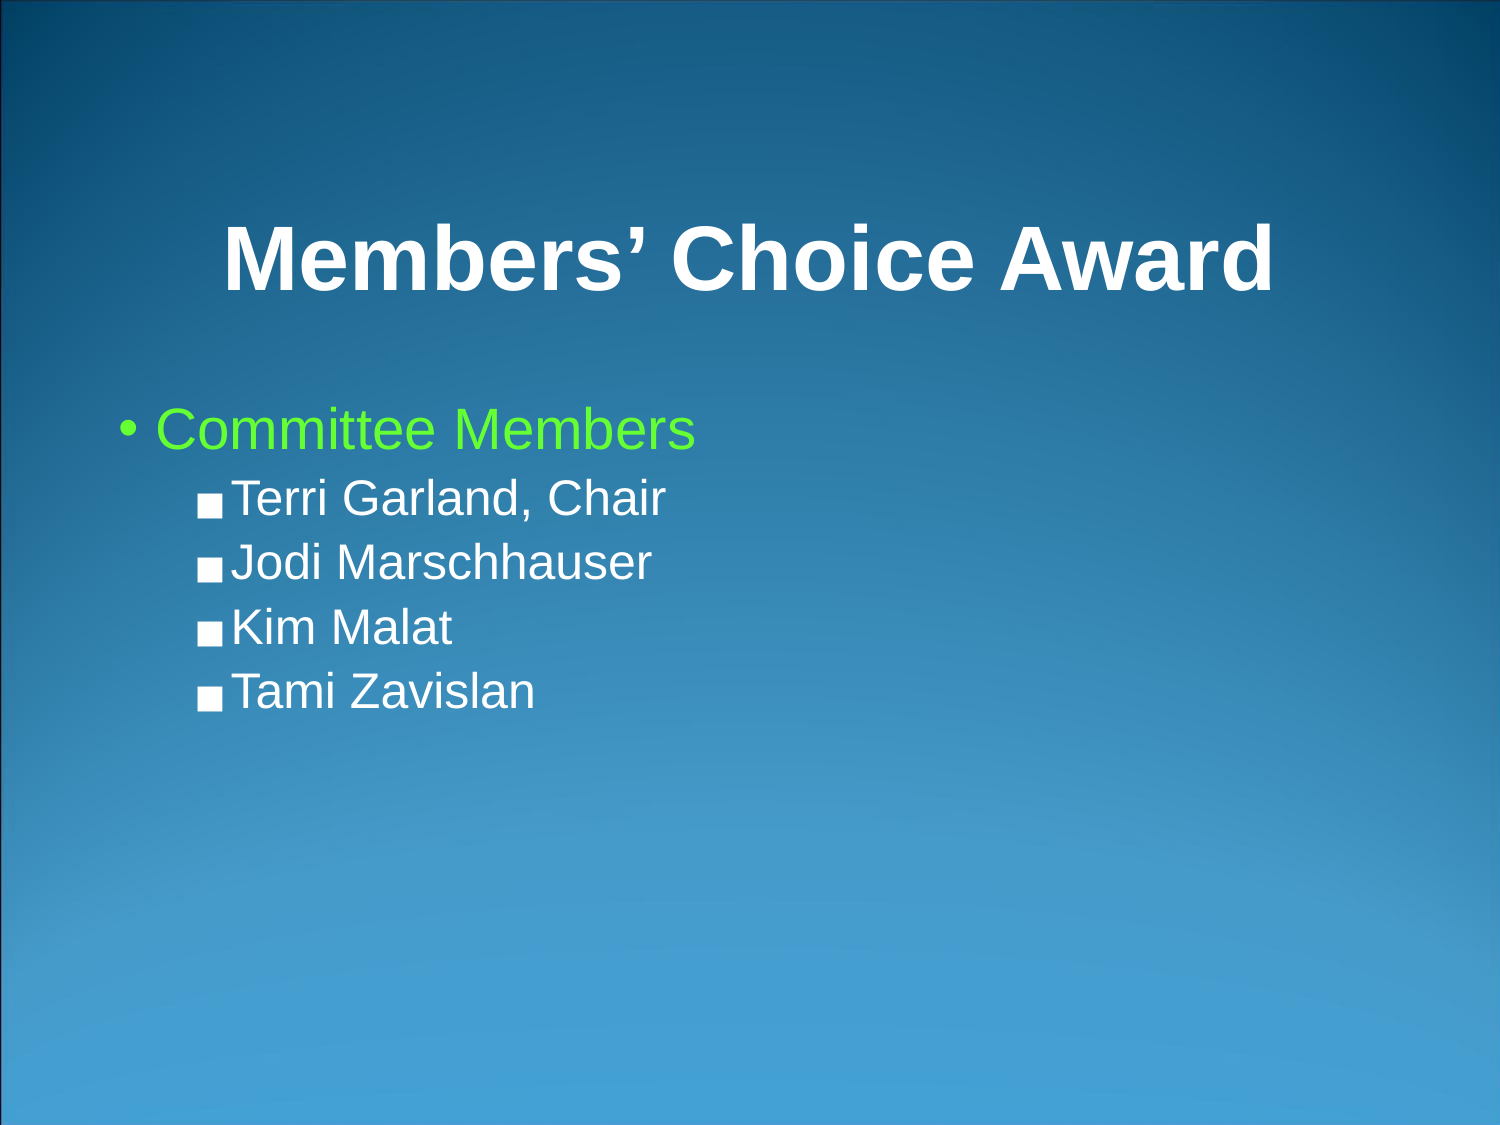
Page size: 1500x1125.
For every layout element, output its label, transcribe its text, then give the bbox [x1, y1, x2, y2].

title Members’ Choice Award [103, 152, 1397, 370]
picture [0, 0, 1500, 1125]
list Committee Members Terri Garland, Chair Jodi Marschhauser Kim Malat Tami Zavislan [103, 391, 1397, 1004]
